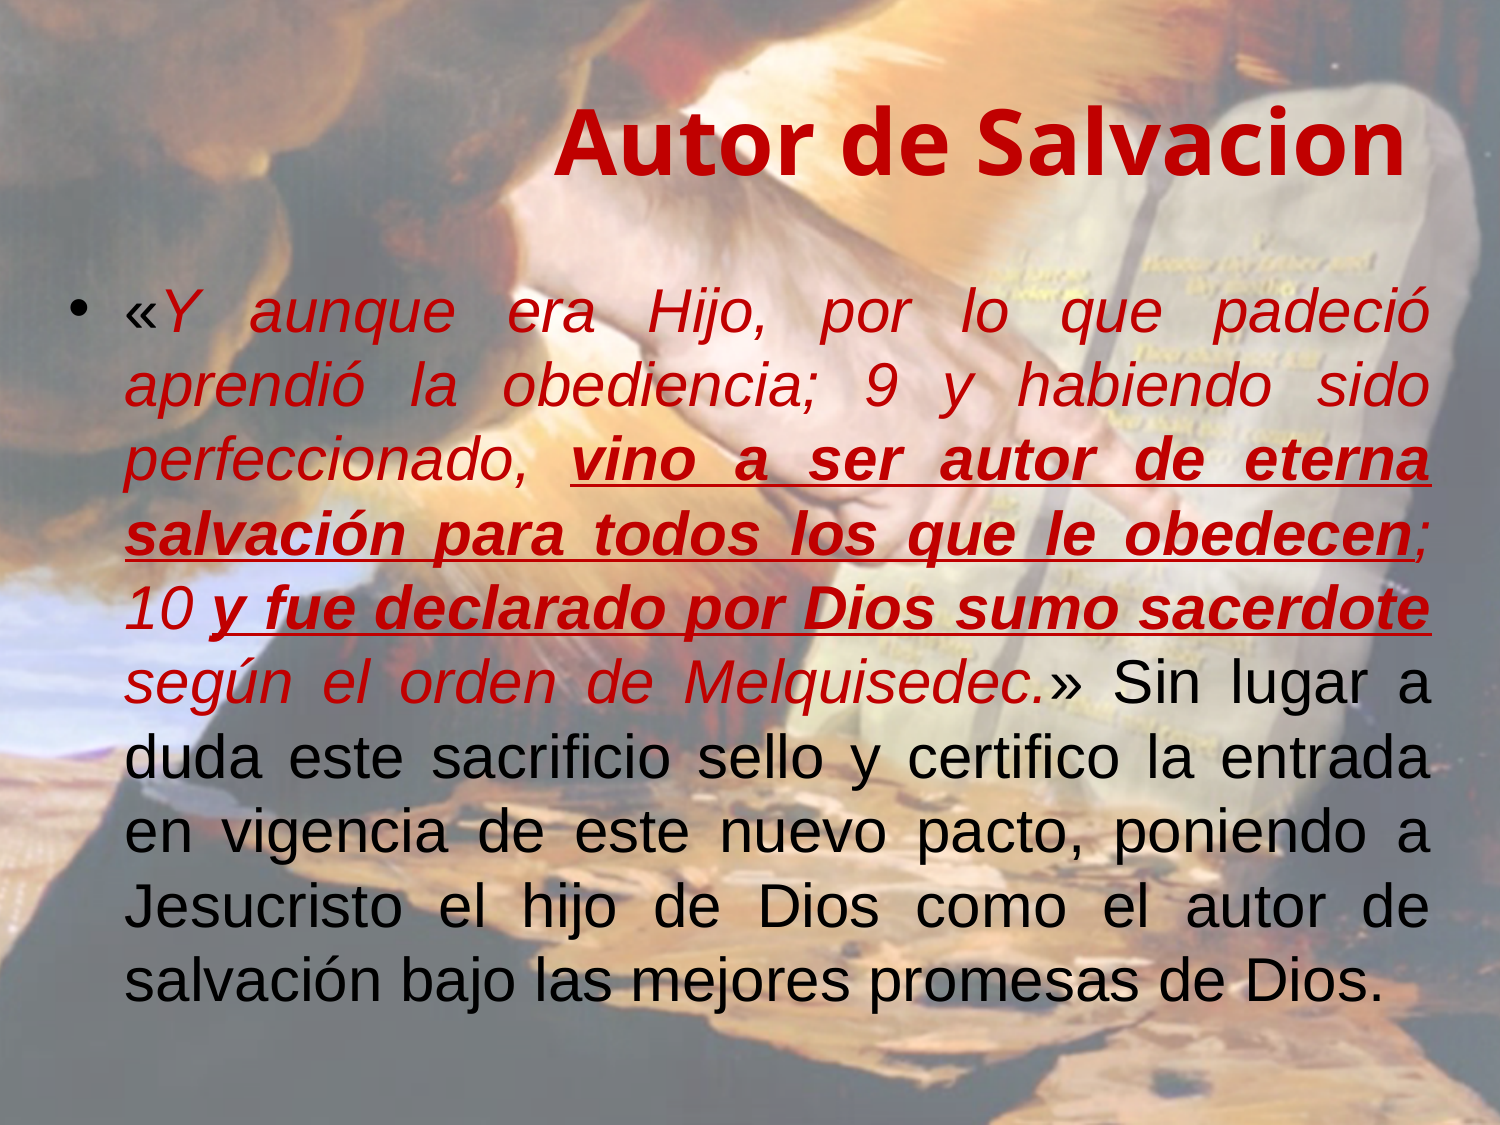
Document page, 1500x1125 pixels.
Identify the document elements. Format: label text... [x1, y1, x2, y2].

picture [0, 0, 1500, 1125]
list «Y aunque era Hijo, por lo que padeció aprendió la obediencia; 9 y habiendo sido perfeccionado, vino a ser autor de eterna salvación para todos los que le obedecen; 10 y fue declarado por Dios sumo sacerdote según el orden de Melquisedec.» Sin lugar a duda este sacrificio sello y certifico la entrada en vigencia de este nuevo pacto, poniendo a Jesucristo el hijo de Dios como el autor de salvación bajo las mejores promesas de Dios. [53, 262, 1447, 1083]
title Autor de Salvacion [75, 45, 1425, 233]
